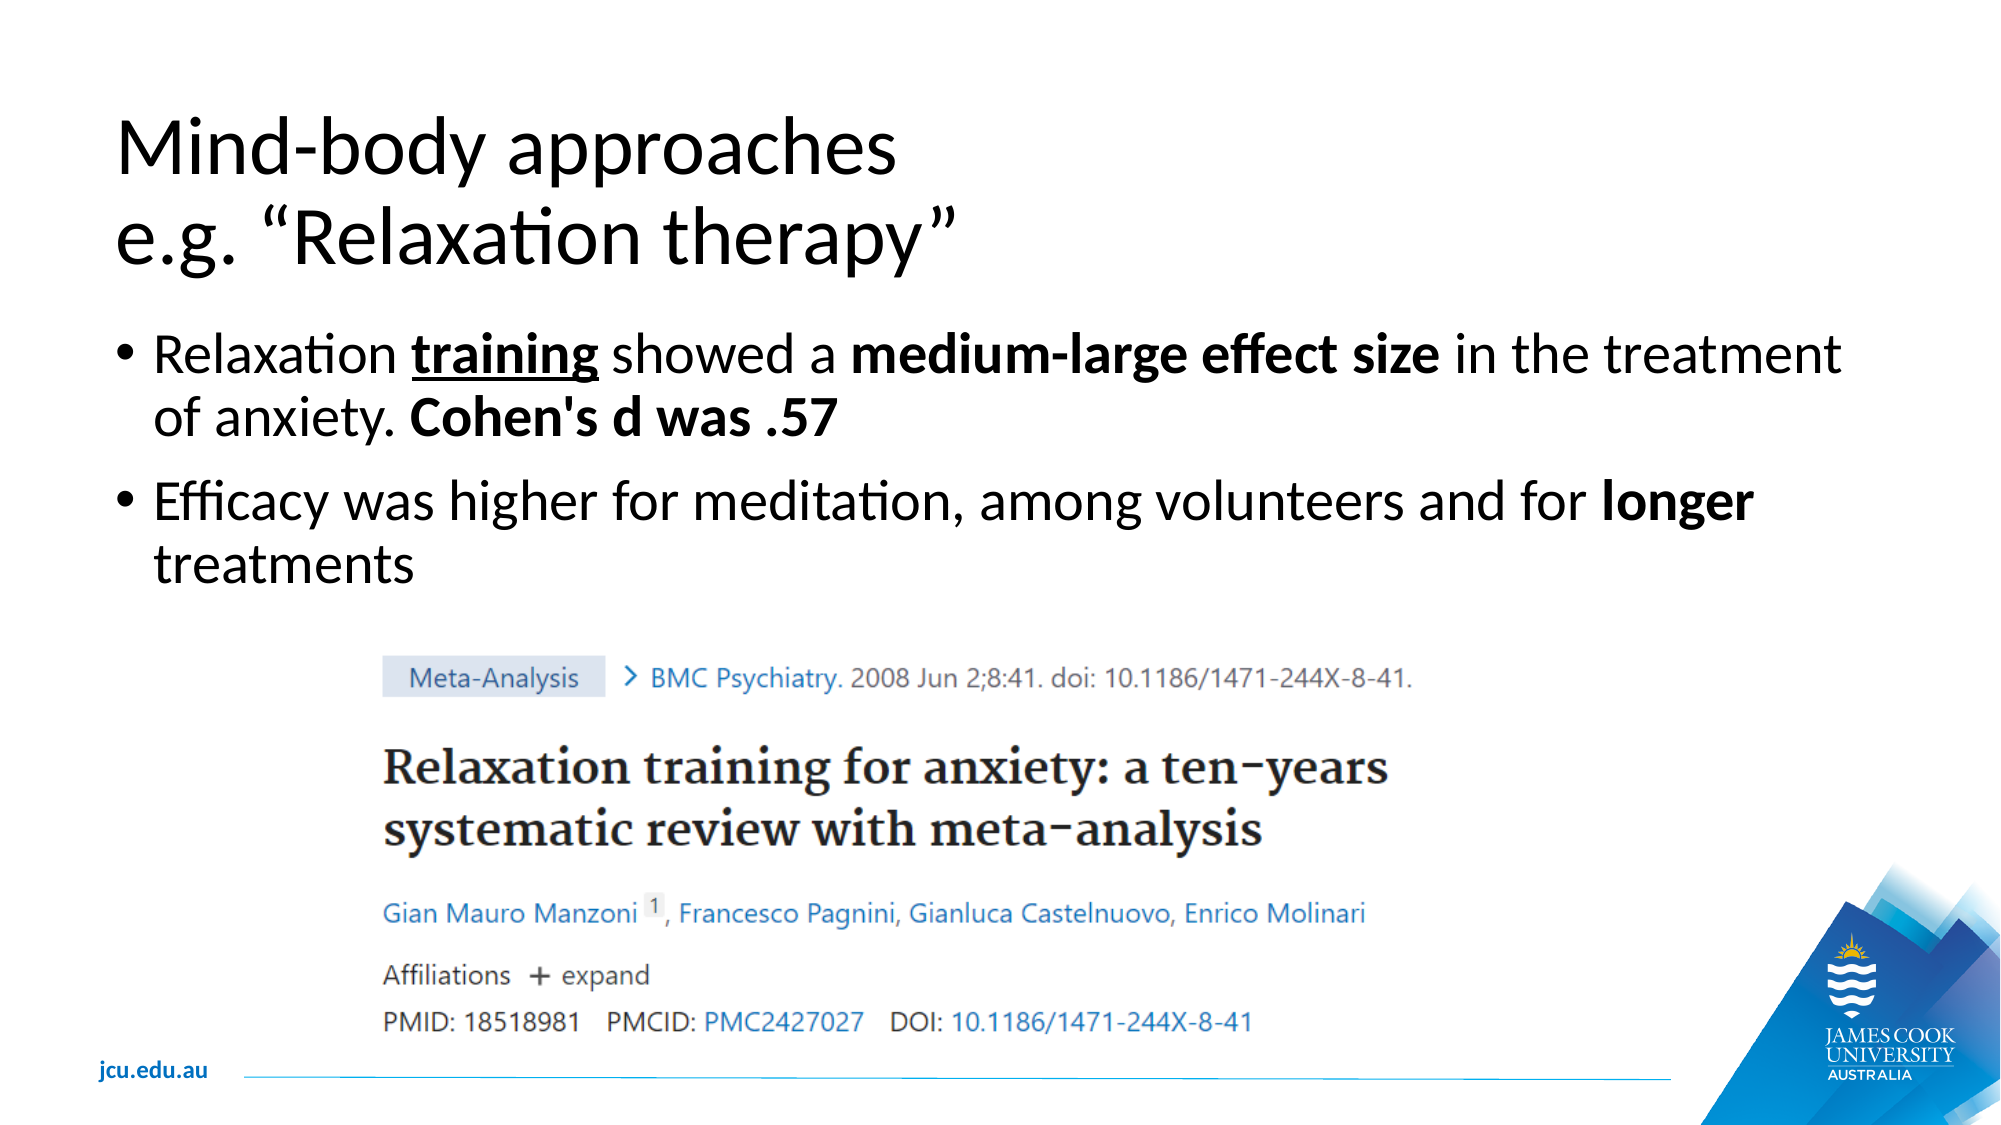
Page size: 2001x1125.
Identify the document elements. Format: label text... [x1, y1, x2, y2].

picture [1691, 837, 2001, 1125]
picture [374, 644, 1457, 1052]
list Relaxation training showed a medium-large effect size in the treatment of anxiety. Cohen's d was .57 Efficacy was higher for meditation, among volunteers and for longer treatments [100, 315, 1863, 1014]
title Mind-body approaches e.g. “Relaxation therapy” [100, 95, 1863, 278]
